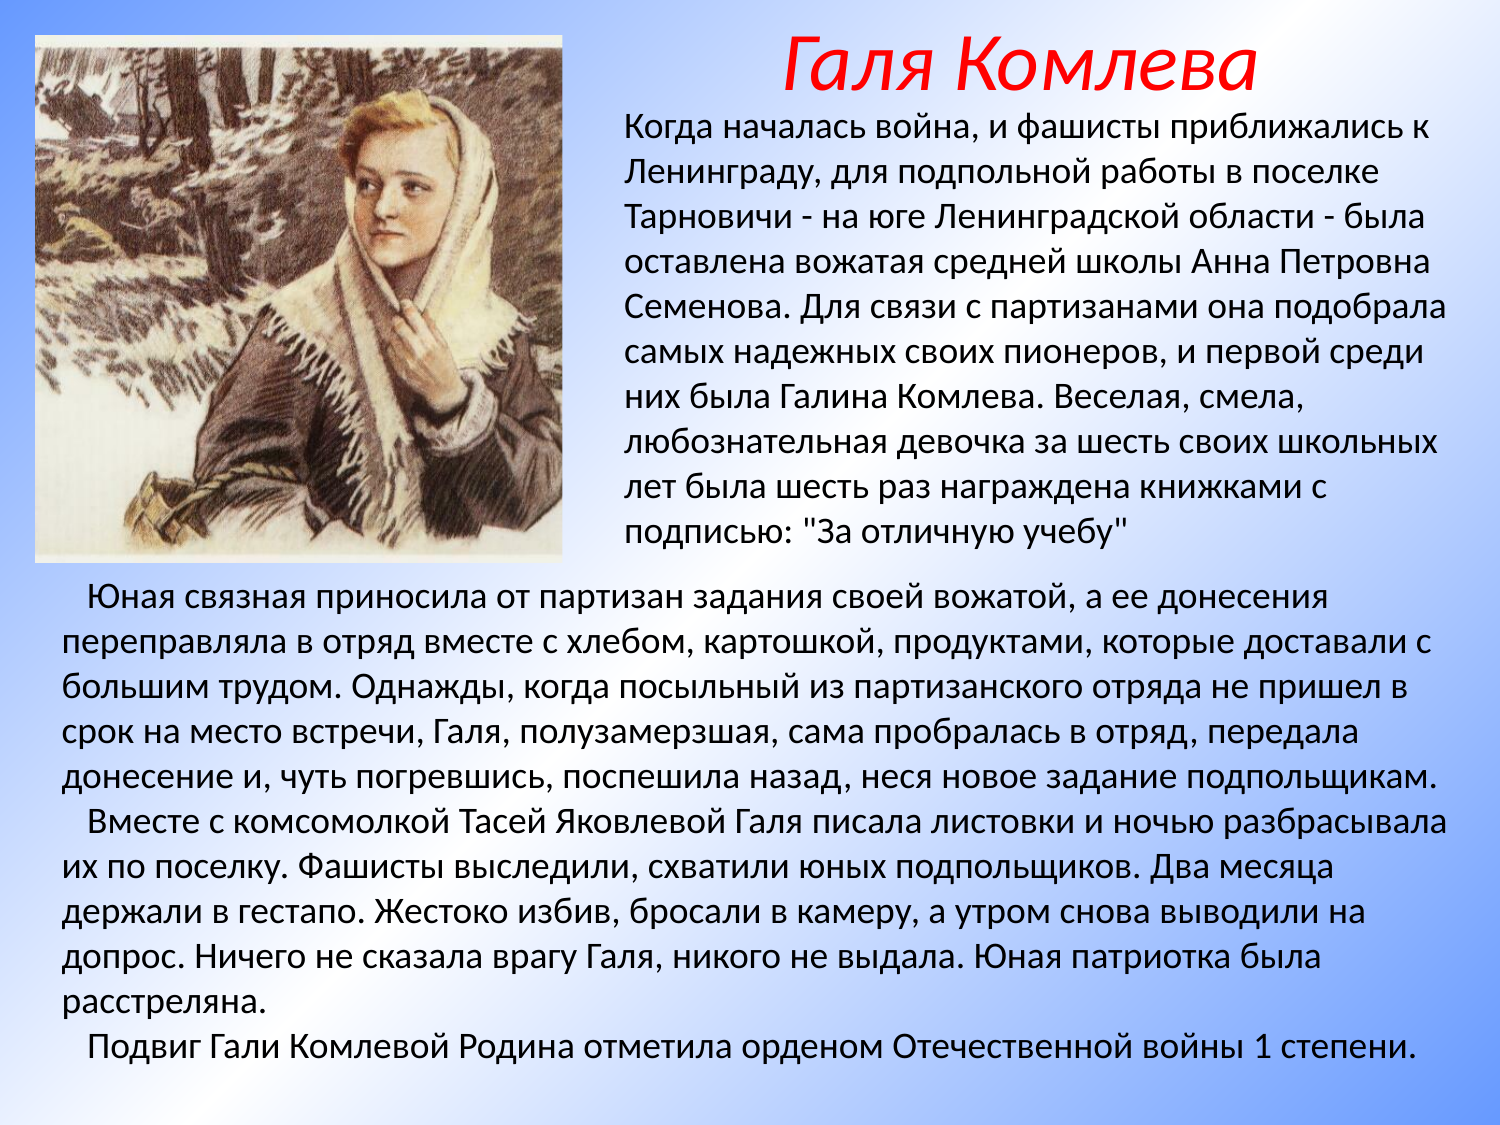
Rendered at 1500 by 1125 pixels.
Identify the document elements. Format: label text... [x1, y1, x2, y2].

text_box Юная связная приносила от партизан задания своей вожатой, а ее донесения переправляла в отряд вместе с хлебом, картошкой, продуктами, которые доставали с большим трудом. Однажды, когда посыльный из партизанского отряда не пришел в срок на место встречи, Галя, полузамерзшая, сама пробралась в отряд, передала донесение и, чуть погревшись, поспешила назад, неся новое задание подпольщикам. Вместе с комсомолкой Тасей Яковлевой Галя писала листовки и ночью разбрасывала их по поселку. Фашисты выследили, схватили юных подпольщиков. Два месяца держали в гестапо. Жестоко избив, бросали в камеру, а утром снова выводили на допрос. Ничего не сказала врагу Галя, никого не выдала. Юная патриотка была расстреляна. Подвиг Гали Комлевой Родина отметила орденом Отечественной войны 1 степени. [46, 518, 1500, 1119]
text_box Галя Комлева [766, 0, 1276, 115]
text_box Когда началась война, и фашисты приближались к Ленинграду, для подпольной работы в поселке Тарновичи - на юге Ленинградской области - была оставлена вожатая средней школы Анна Петровна Семенова. Для связи с партизанами она подобрала самых надежных своих пионеров, и первой среди них была Галина Комлева. Веселая, смела, любознательная девочка за шесть своих школьных лет была шесть раз награждена книжками с подписью: "За отличную учебу" [609, 93, 1465, 559]
picture [34, 34, 563, 563]
